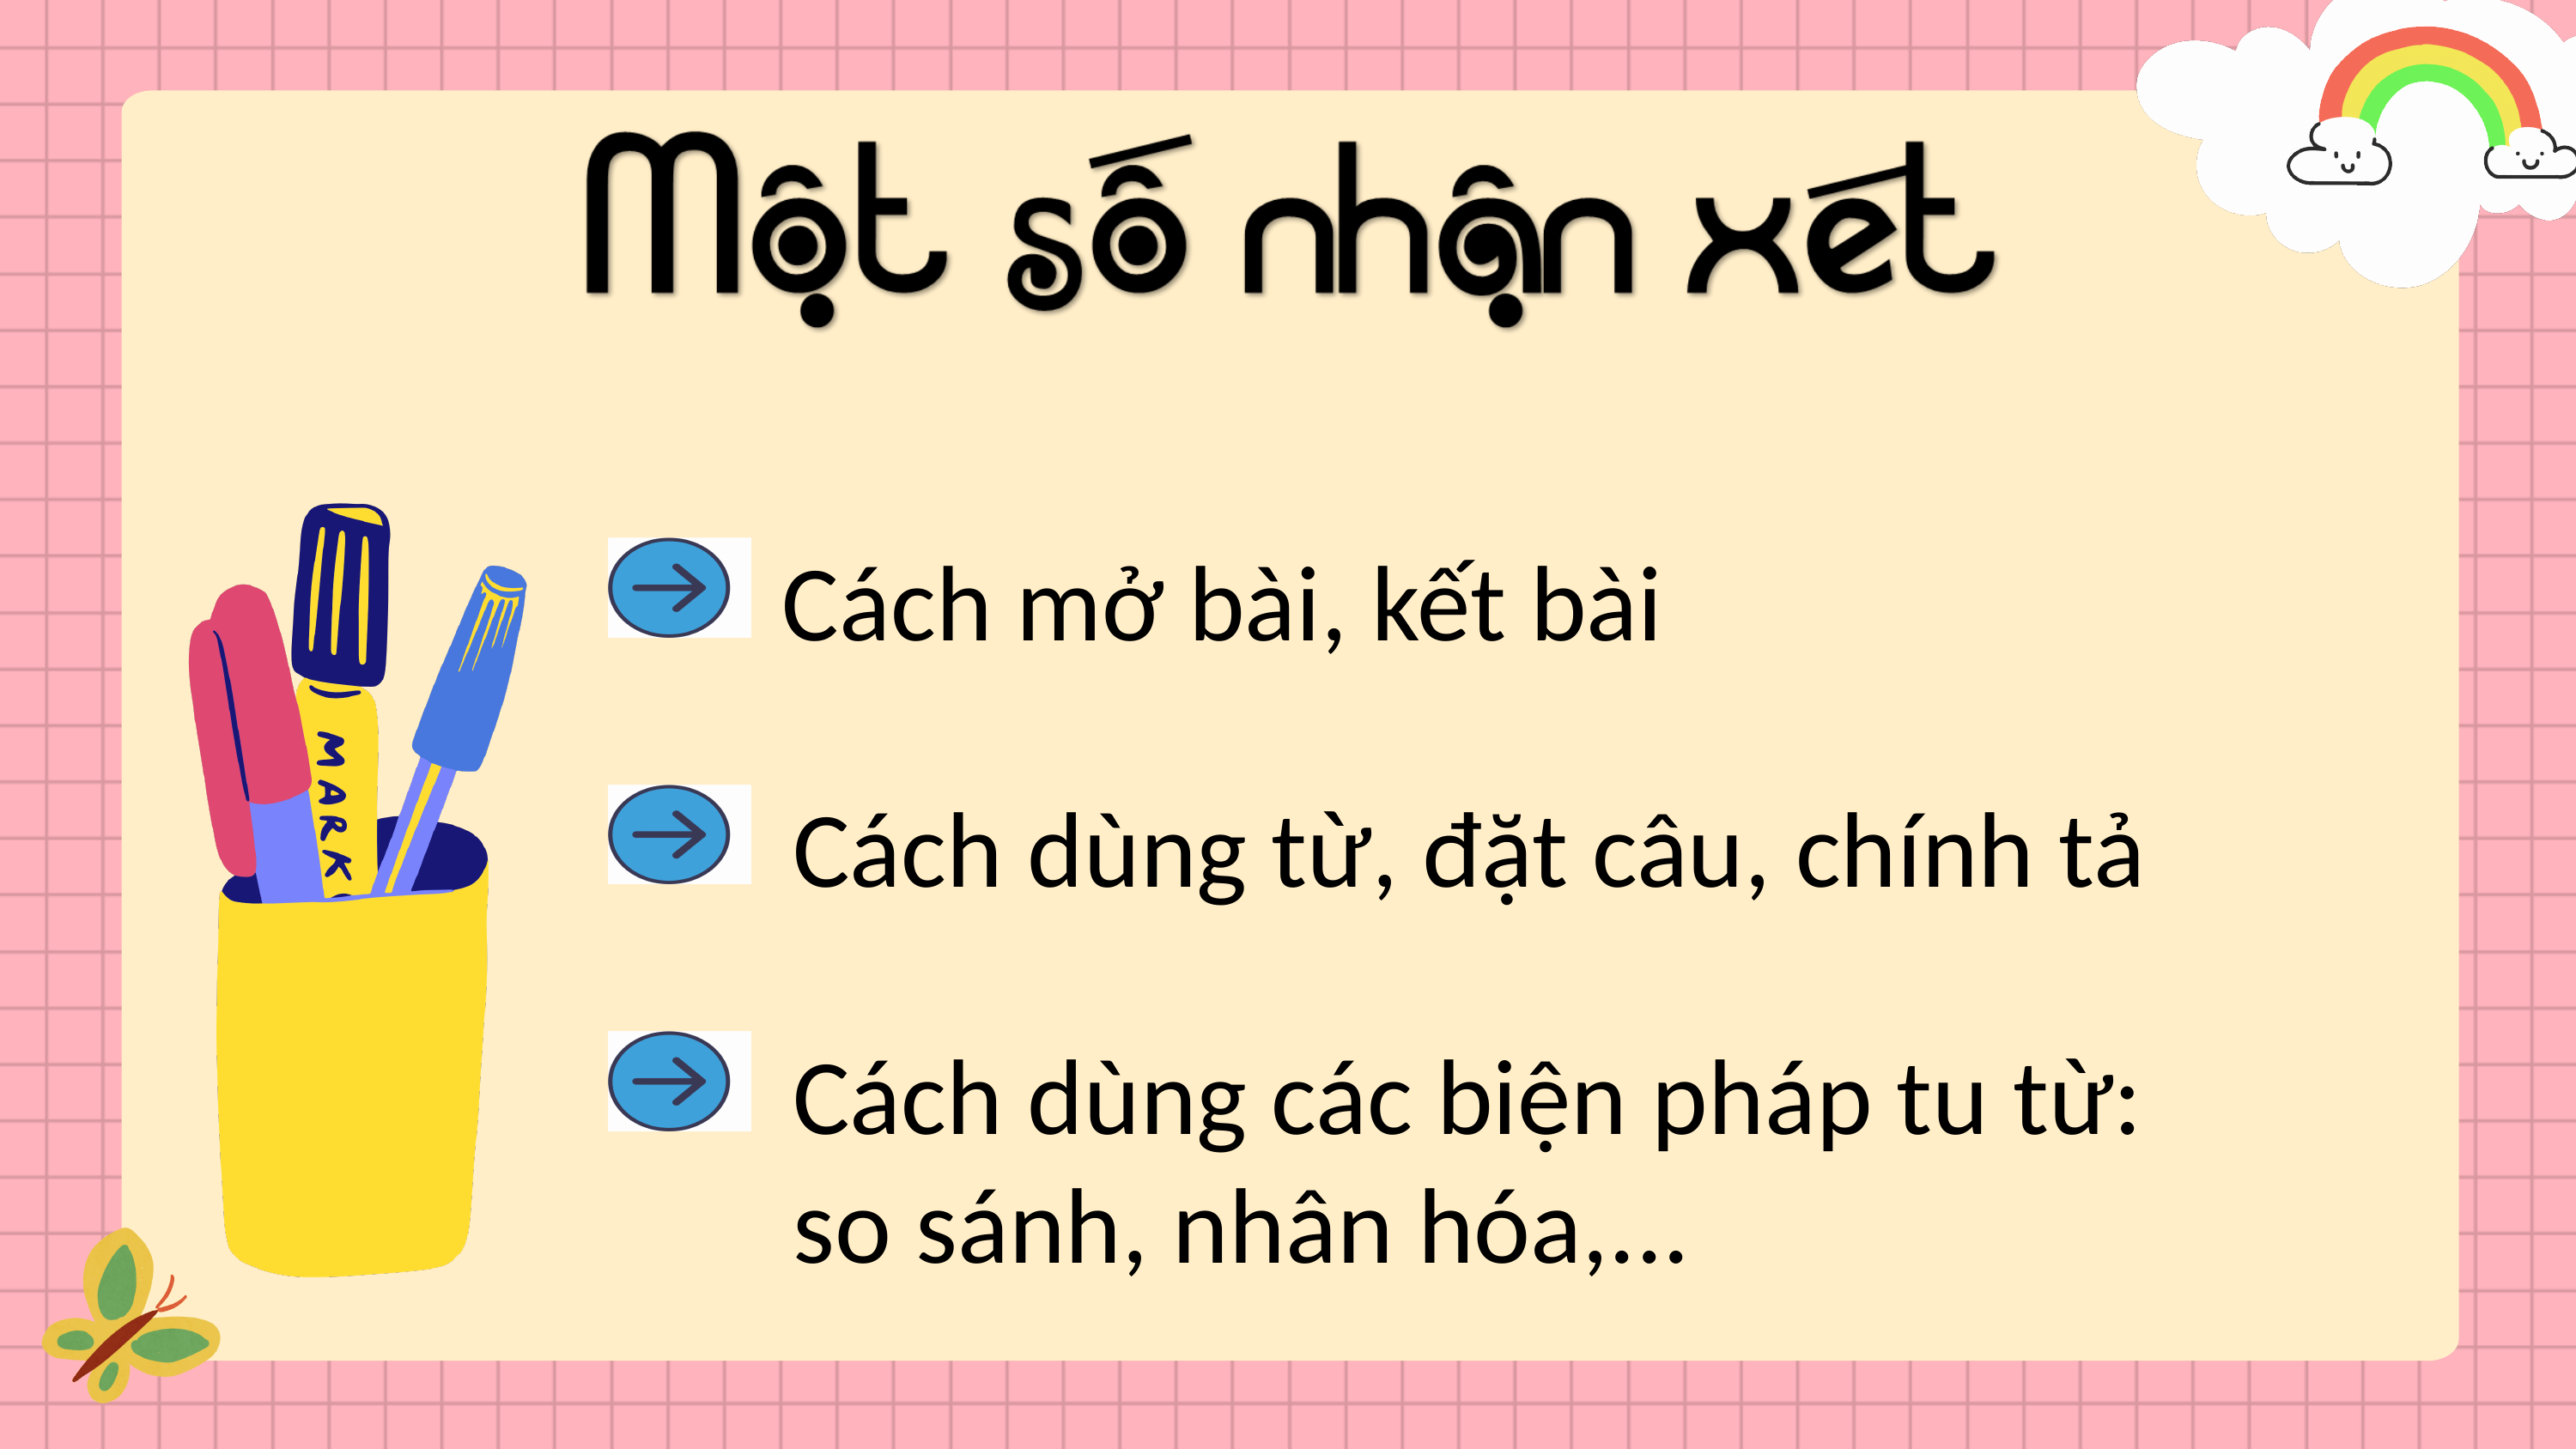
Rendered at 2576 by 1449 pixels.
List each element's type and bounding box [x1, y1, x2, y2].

text_box [121, 90, 2459, 1361]
picture [0, 0, 2576, 1449]
